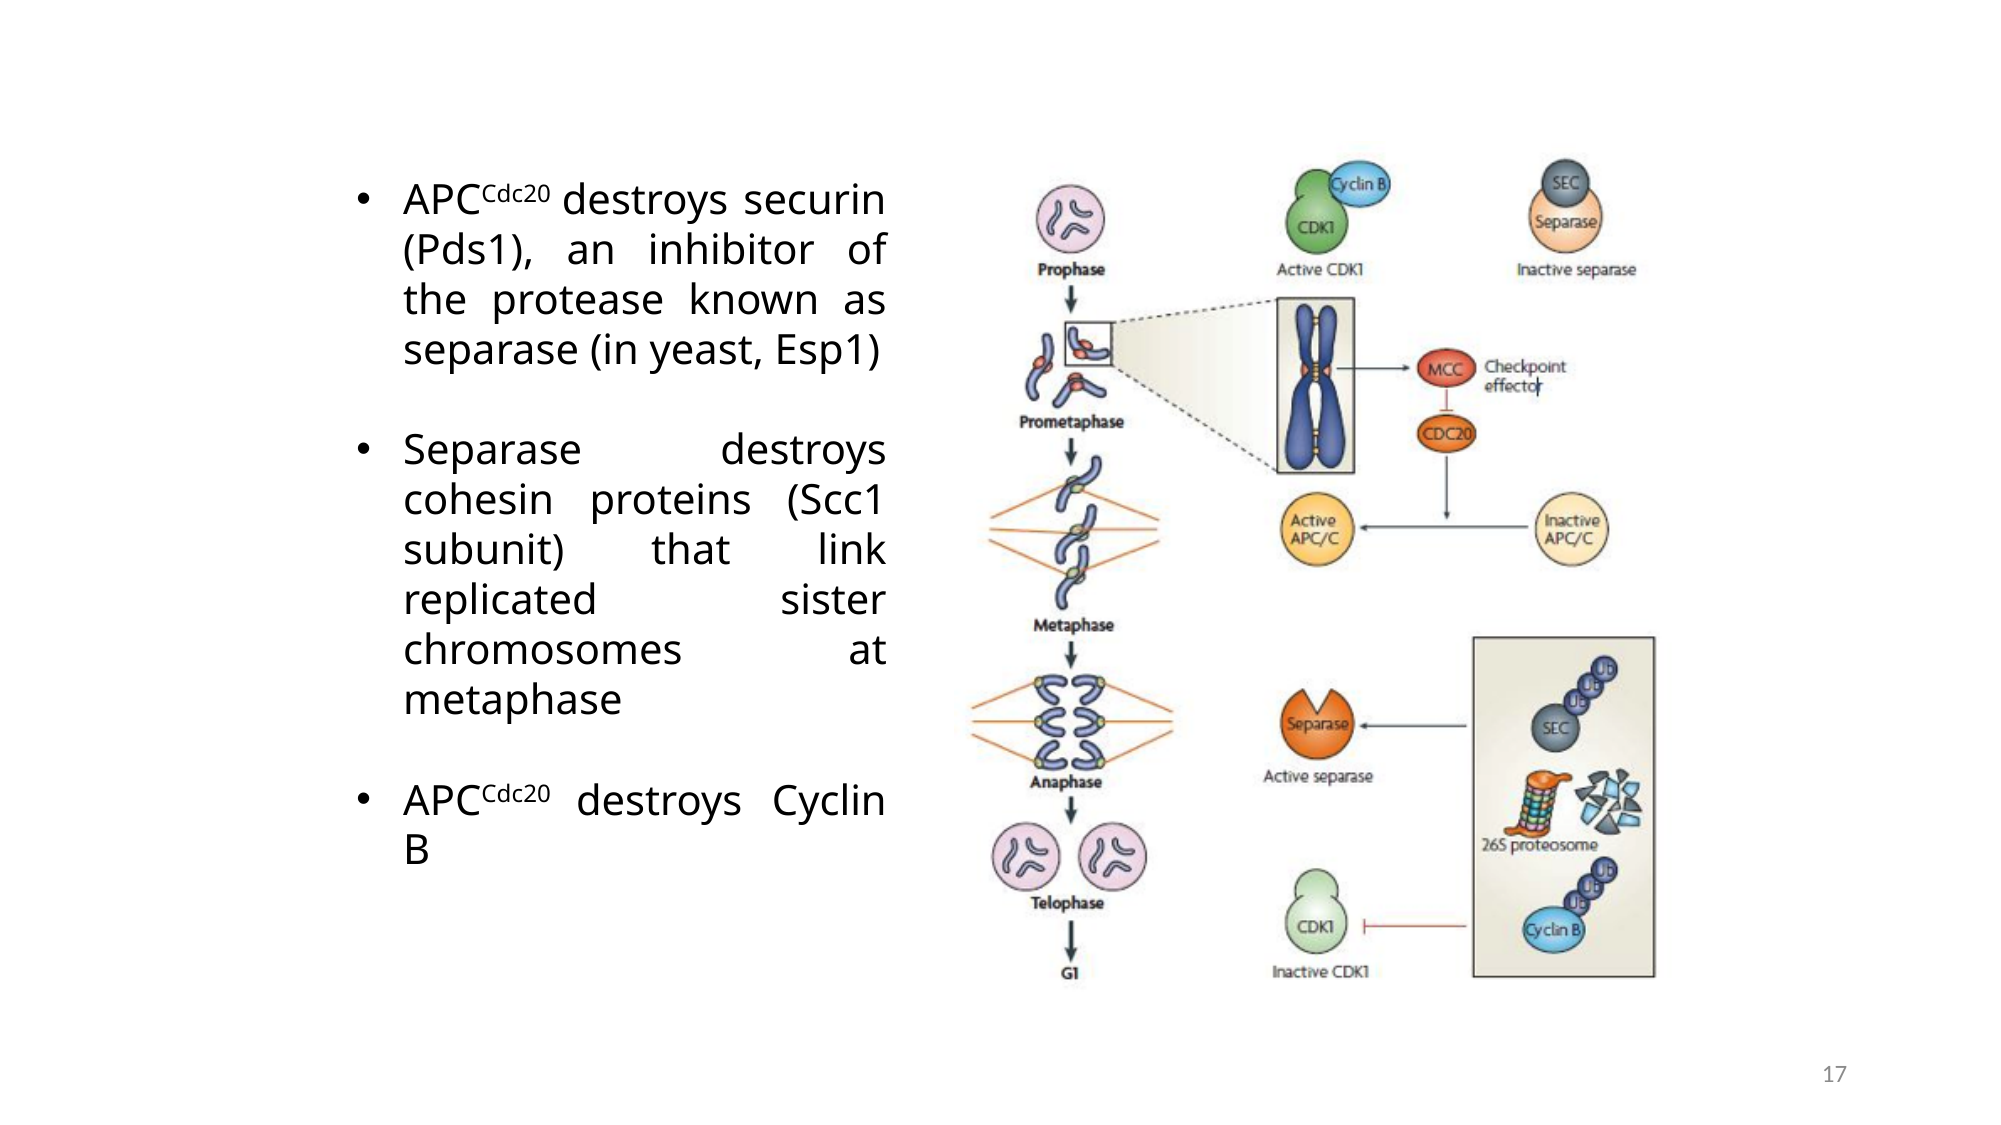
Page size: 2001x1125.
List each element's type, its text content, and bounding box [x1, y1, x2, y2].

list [954, 132, 1676, 1014]
slide_number 17 [1412, 1042, 1863, 1103]
text_box APCCdc20 destroys securin (Pds1), an inhibitor of the protease known as separase (in yeast, Esp1) Separase destroys cohesin proteins (Scc1 subunit) that link replicated sister chromosomes at metaphase APCCdc20 destroys Cyclin B [341, 165, 902, 881]
